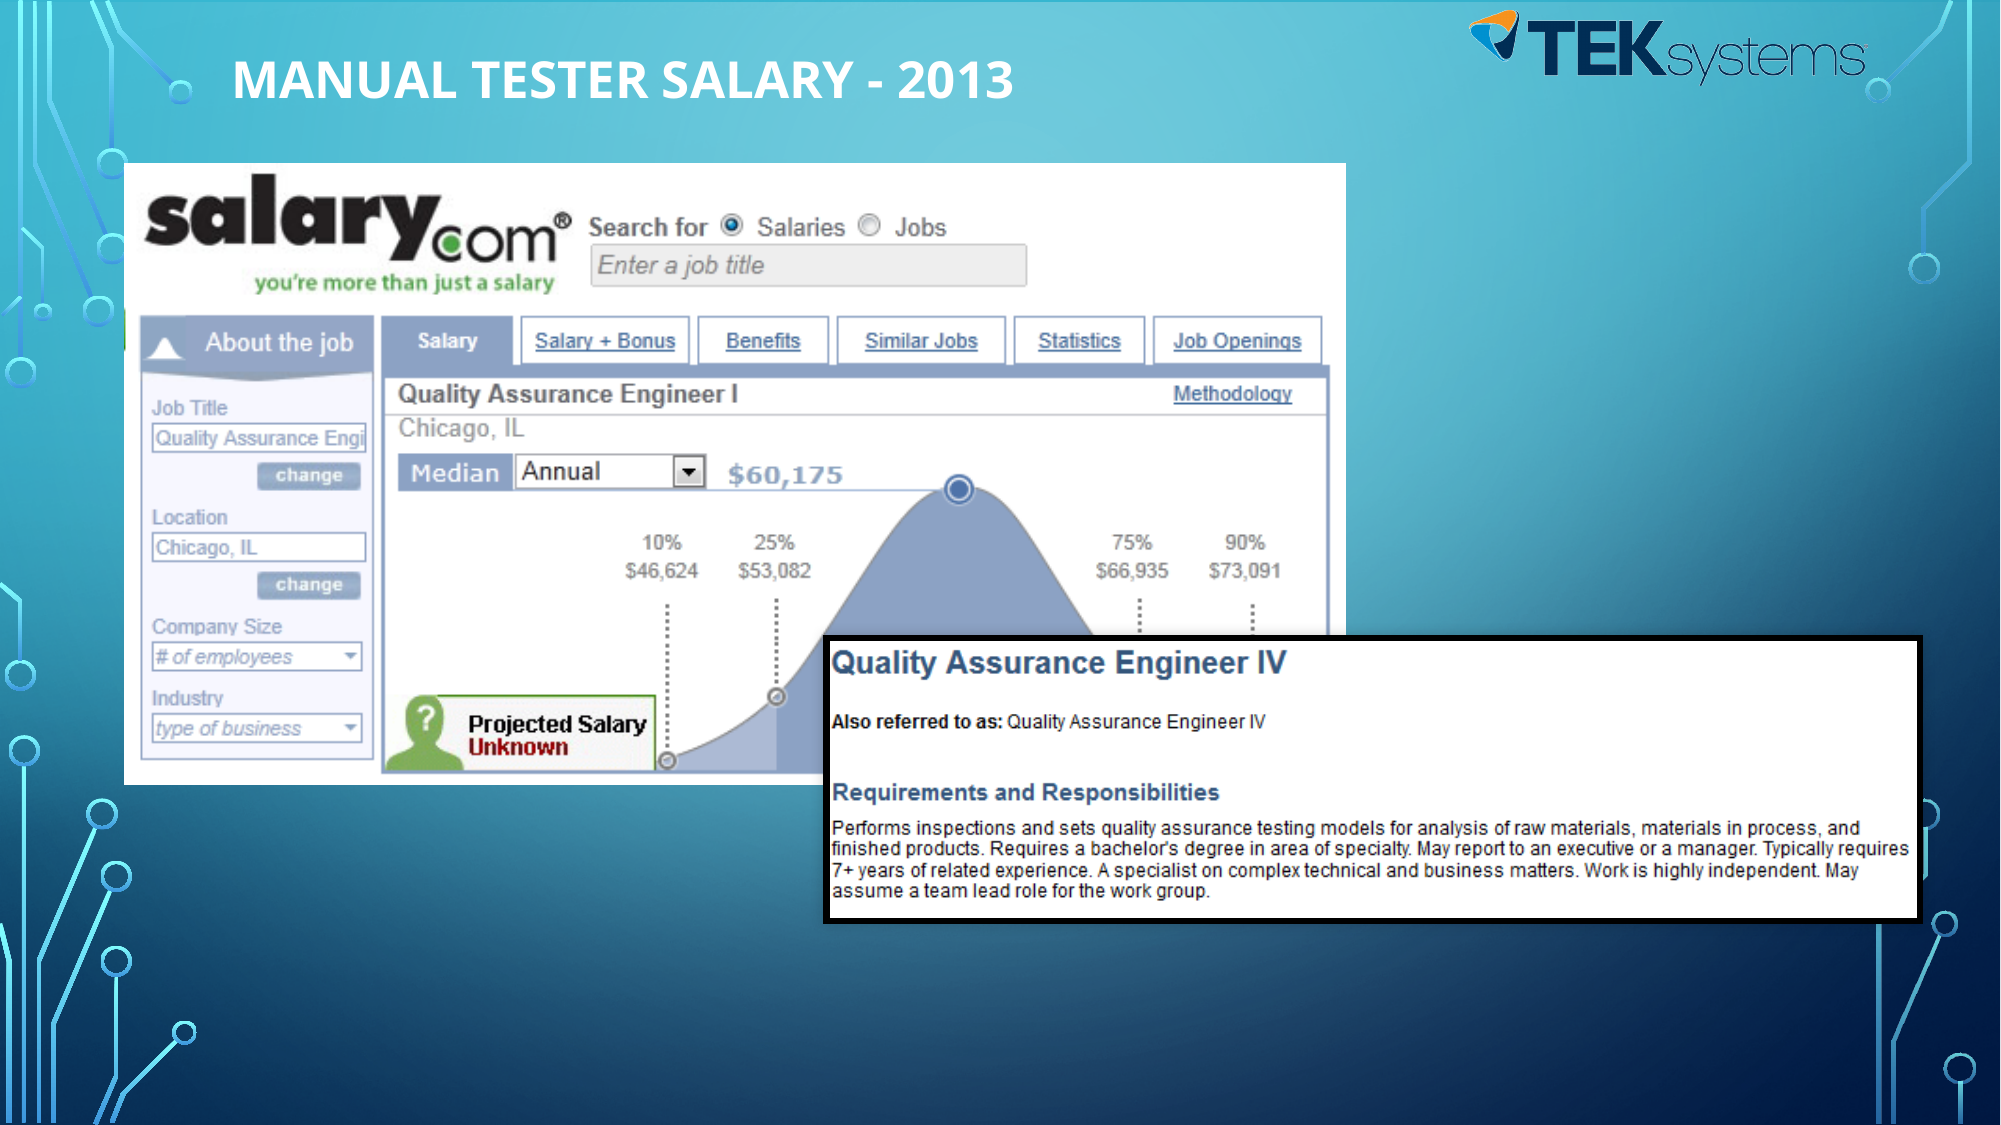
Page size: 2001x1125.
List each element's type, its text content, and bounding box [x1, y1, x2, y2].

title Manual Tester Salary - 2013 [216, 46, 1842, 179]
picture [1453, 0, 1884, 92]
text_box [124, 163, 1347, 786]
picture [829, 641, 1918, 919]
